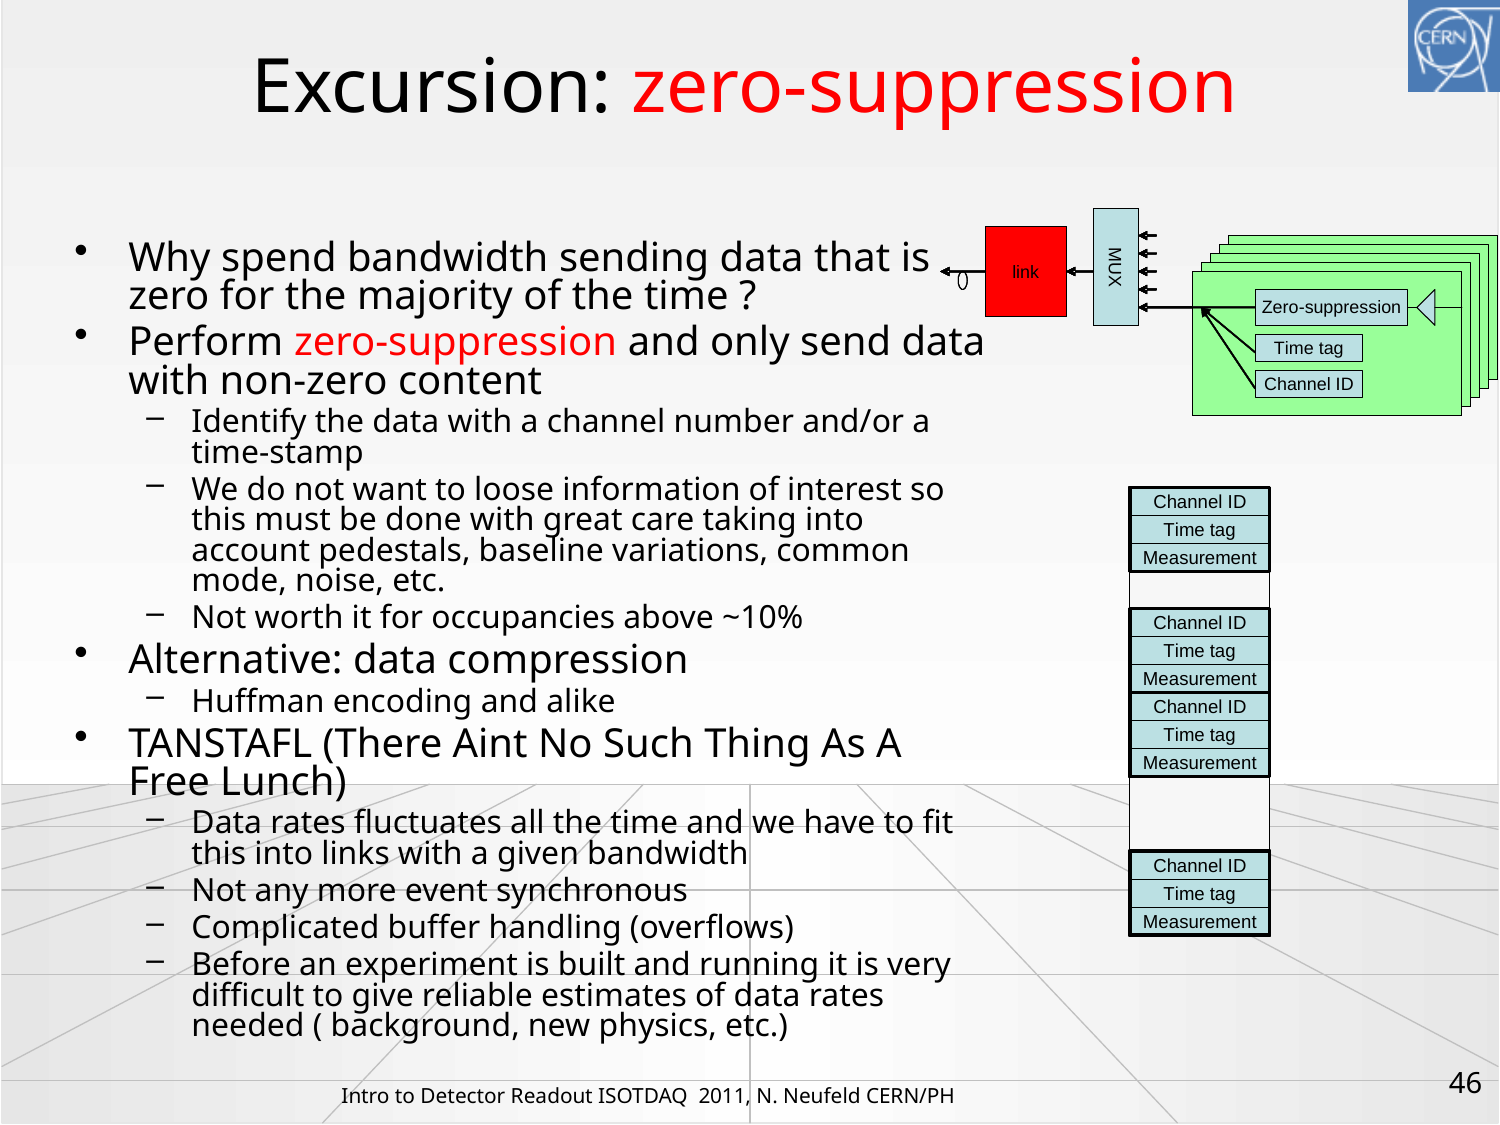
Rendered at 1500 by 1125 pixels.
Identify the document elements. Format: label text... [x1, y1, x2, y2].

list Why spend bandwidth sending data that is zero for the majority of the time ? Perform zero-suppression and only send data with non-zero content Identify the data with a channel number and/or a time-stamp We do not want to loose information of interest so this must be done with great care taking into account pedestals, baseline variations, common mode, noise, etc. Not worth it for occupancies above ~10% Alternative: data compression Huffman encoding and alike TANSTAFL (There Aint No Such Thing As A Free Lunch) Data rates fluctuates all the time and we have to fit this into links with a given bandwidth Not any more event synchronous Complicated buffer handling (overflows) Before an experiment is built and running it is very difficult to give reliable estimates of data rates needed ( background, new physics, etc.) [59, 232, 1004, 1059]
slide_number 46 [1147, 1056, 1498, 1110]
picture [1421, 0, 1500, 92]
picture [939, 207, 1500, 418]
picture [1127, 485, 1274, 940]
footer Intro to Detector Readout ISOTDAQ 2011, N. Neufeld CERN/PH [241, 1075, 1056, 1118]
title Excursion: zero-suppression [69, 0, 1421, 166]
